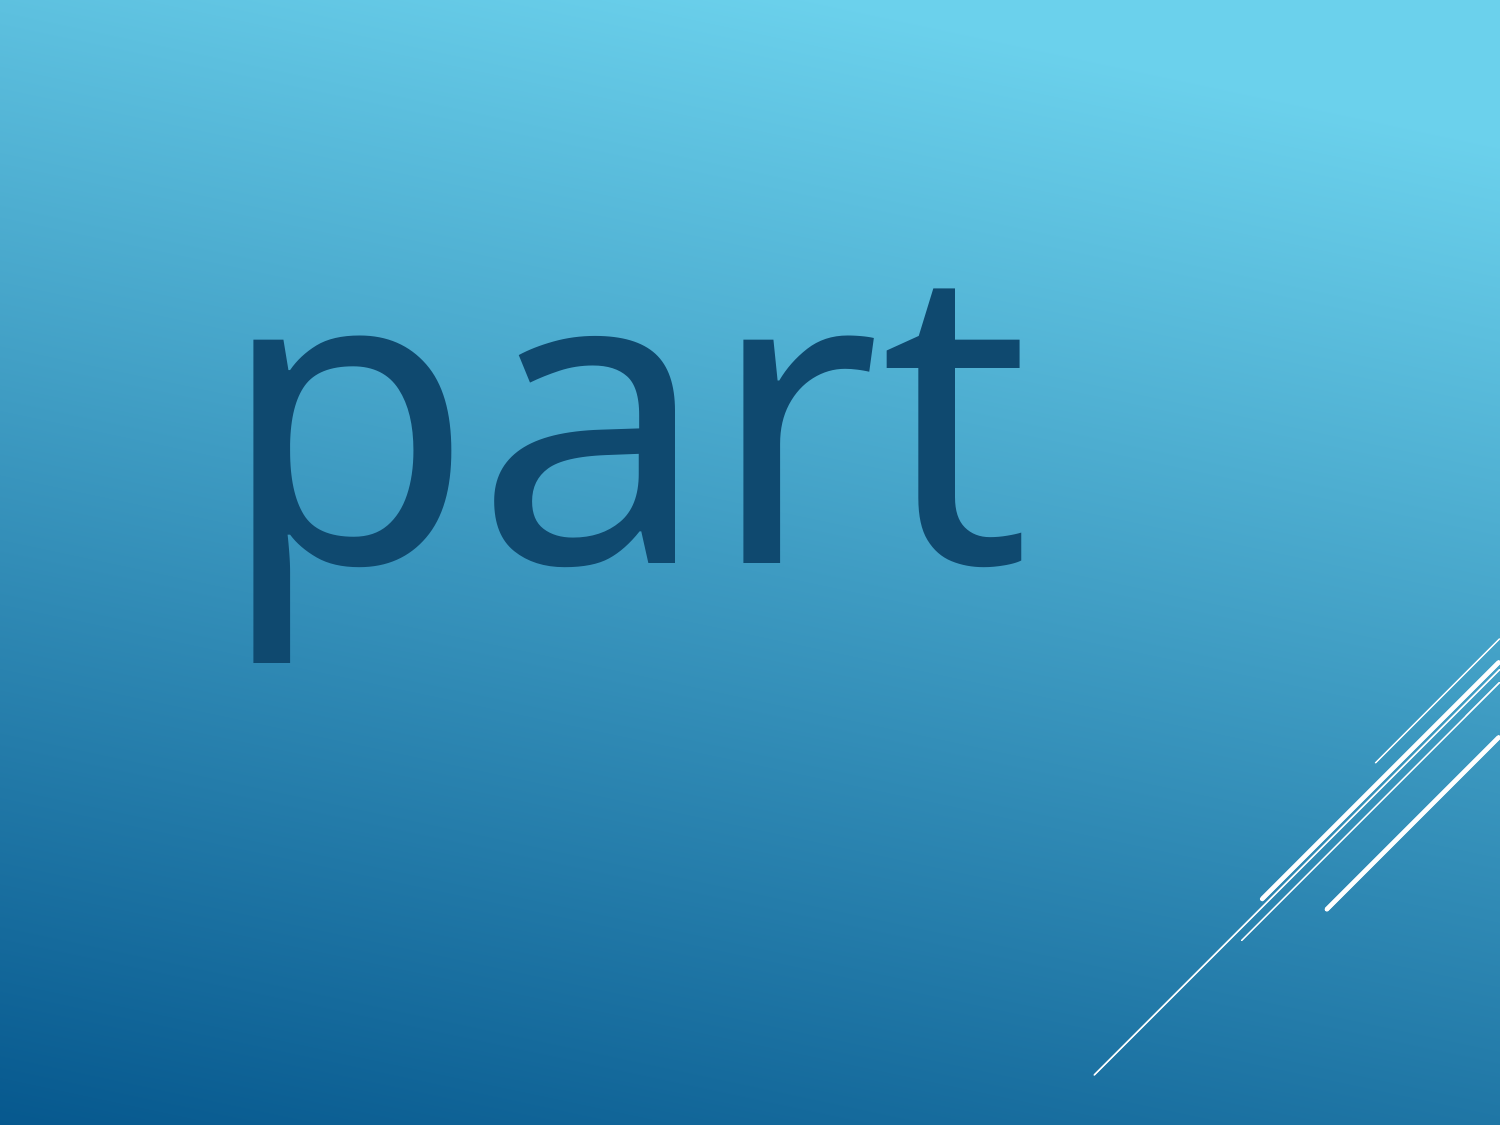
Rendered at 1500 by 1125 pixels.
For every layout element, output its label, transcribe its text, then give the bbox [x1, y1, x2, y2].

list part [87, 87, 1163, 706]
